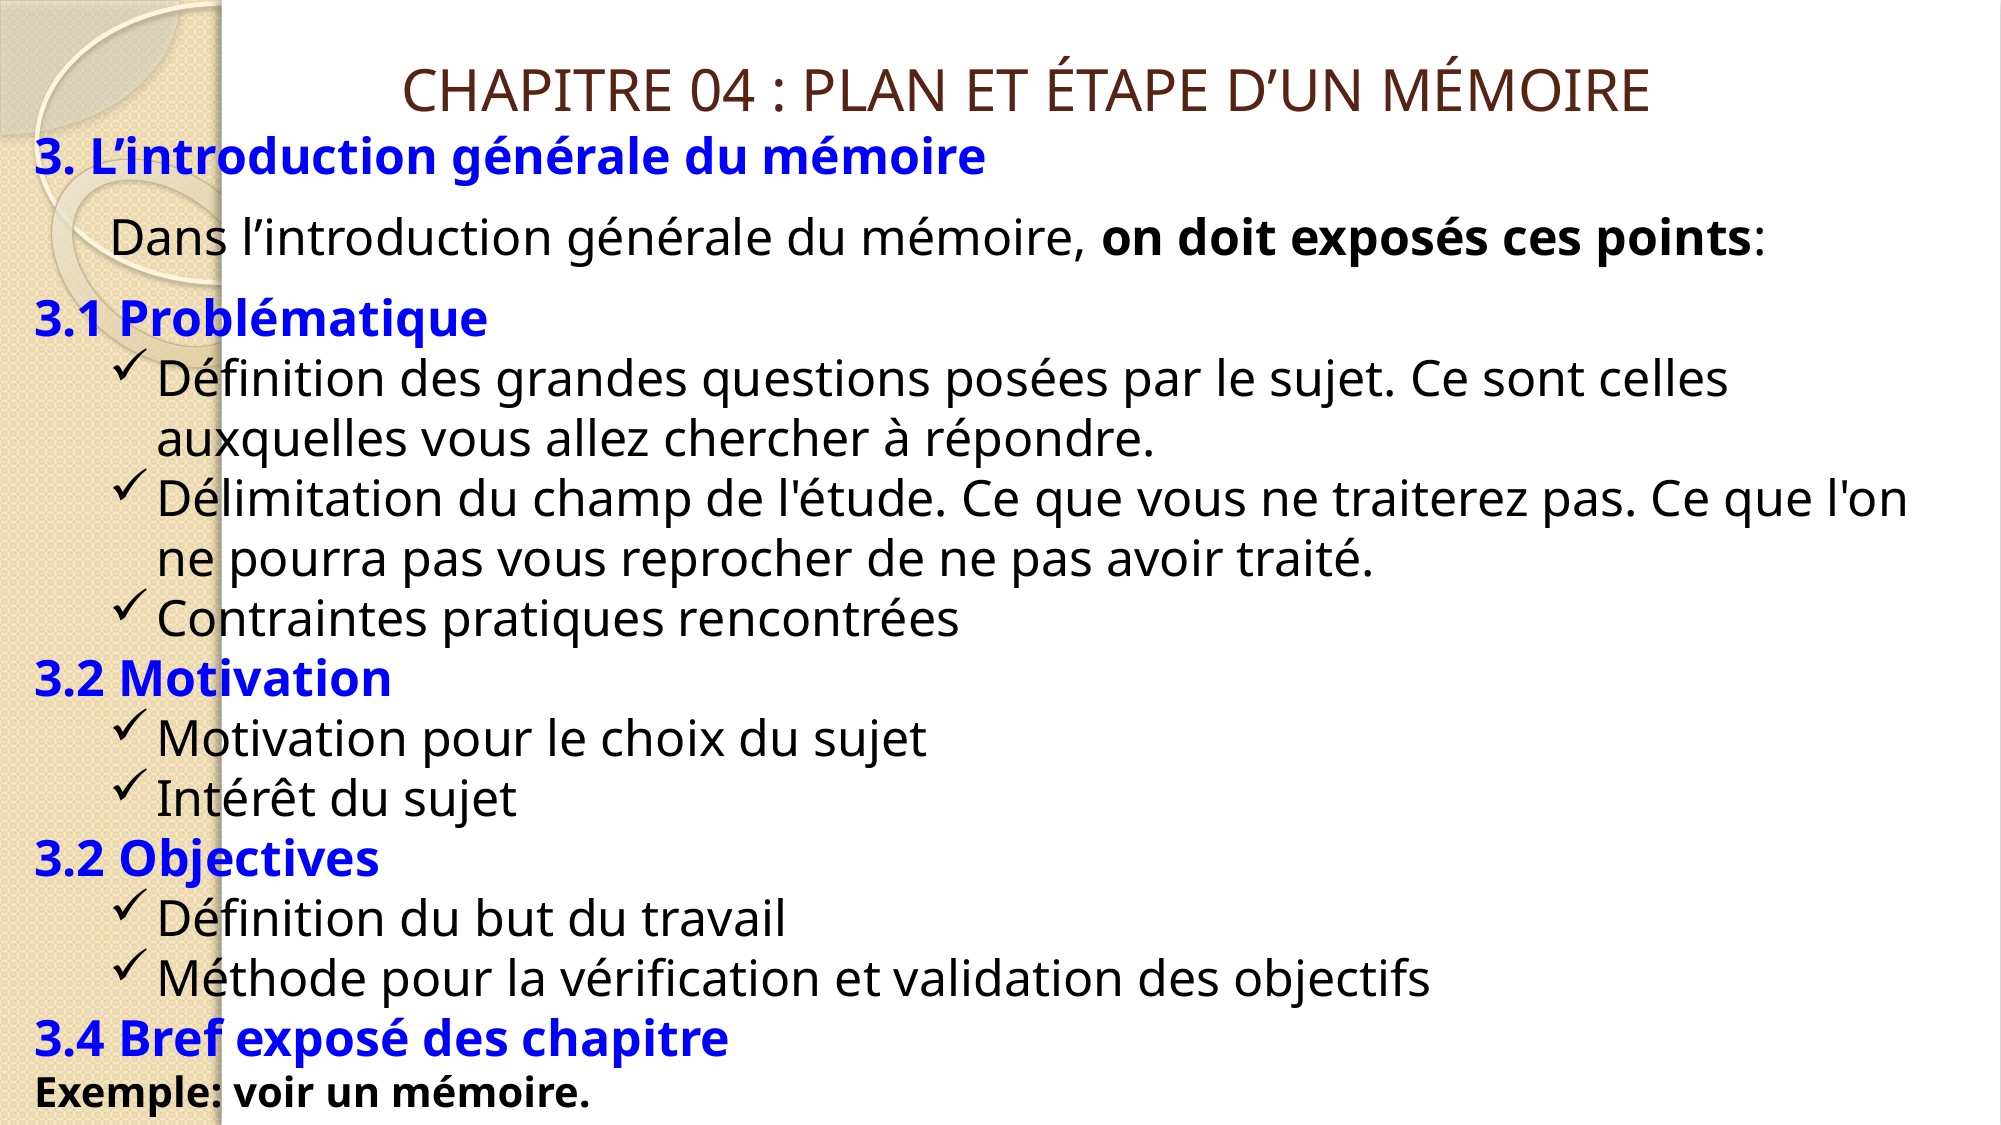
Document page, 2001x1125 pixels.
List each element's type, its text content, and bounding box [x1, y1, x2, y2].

text_box 3. L’introduction générale du mémoire Dans l’introduction générale du mémoire, on doit exposés ces points: 3.1 Problématique Définition des grandes questions posées par le sujet. Ce sont celles auxquelles vous allez chercher à répondre. Délimitation du champ de l'étude. Ce que vous ne traiterez pas. Ce que l'on ne pourra pas vous reprocher de ne pas avoir traité. Contraintes pratiques rencontrées 3.2 Motivation Motivation pour le choix du sujet Intérêt du sujet 3.2 Objectives Définition du but du travail Méthode pour la vérification et validation des objectifs 3.4 Bref exposé des chapitre Exemple: voir un mémoire. [19, 116, 1974, 1124]
text_box CHAPITRE 04 : PLAN ET ÉTAPE D’UN MÉMOIRE [378, 10, 1691, 131]
